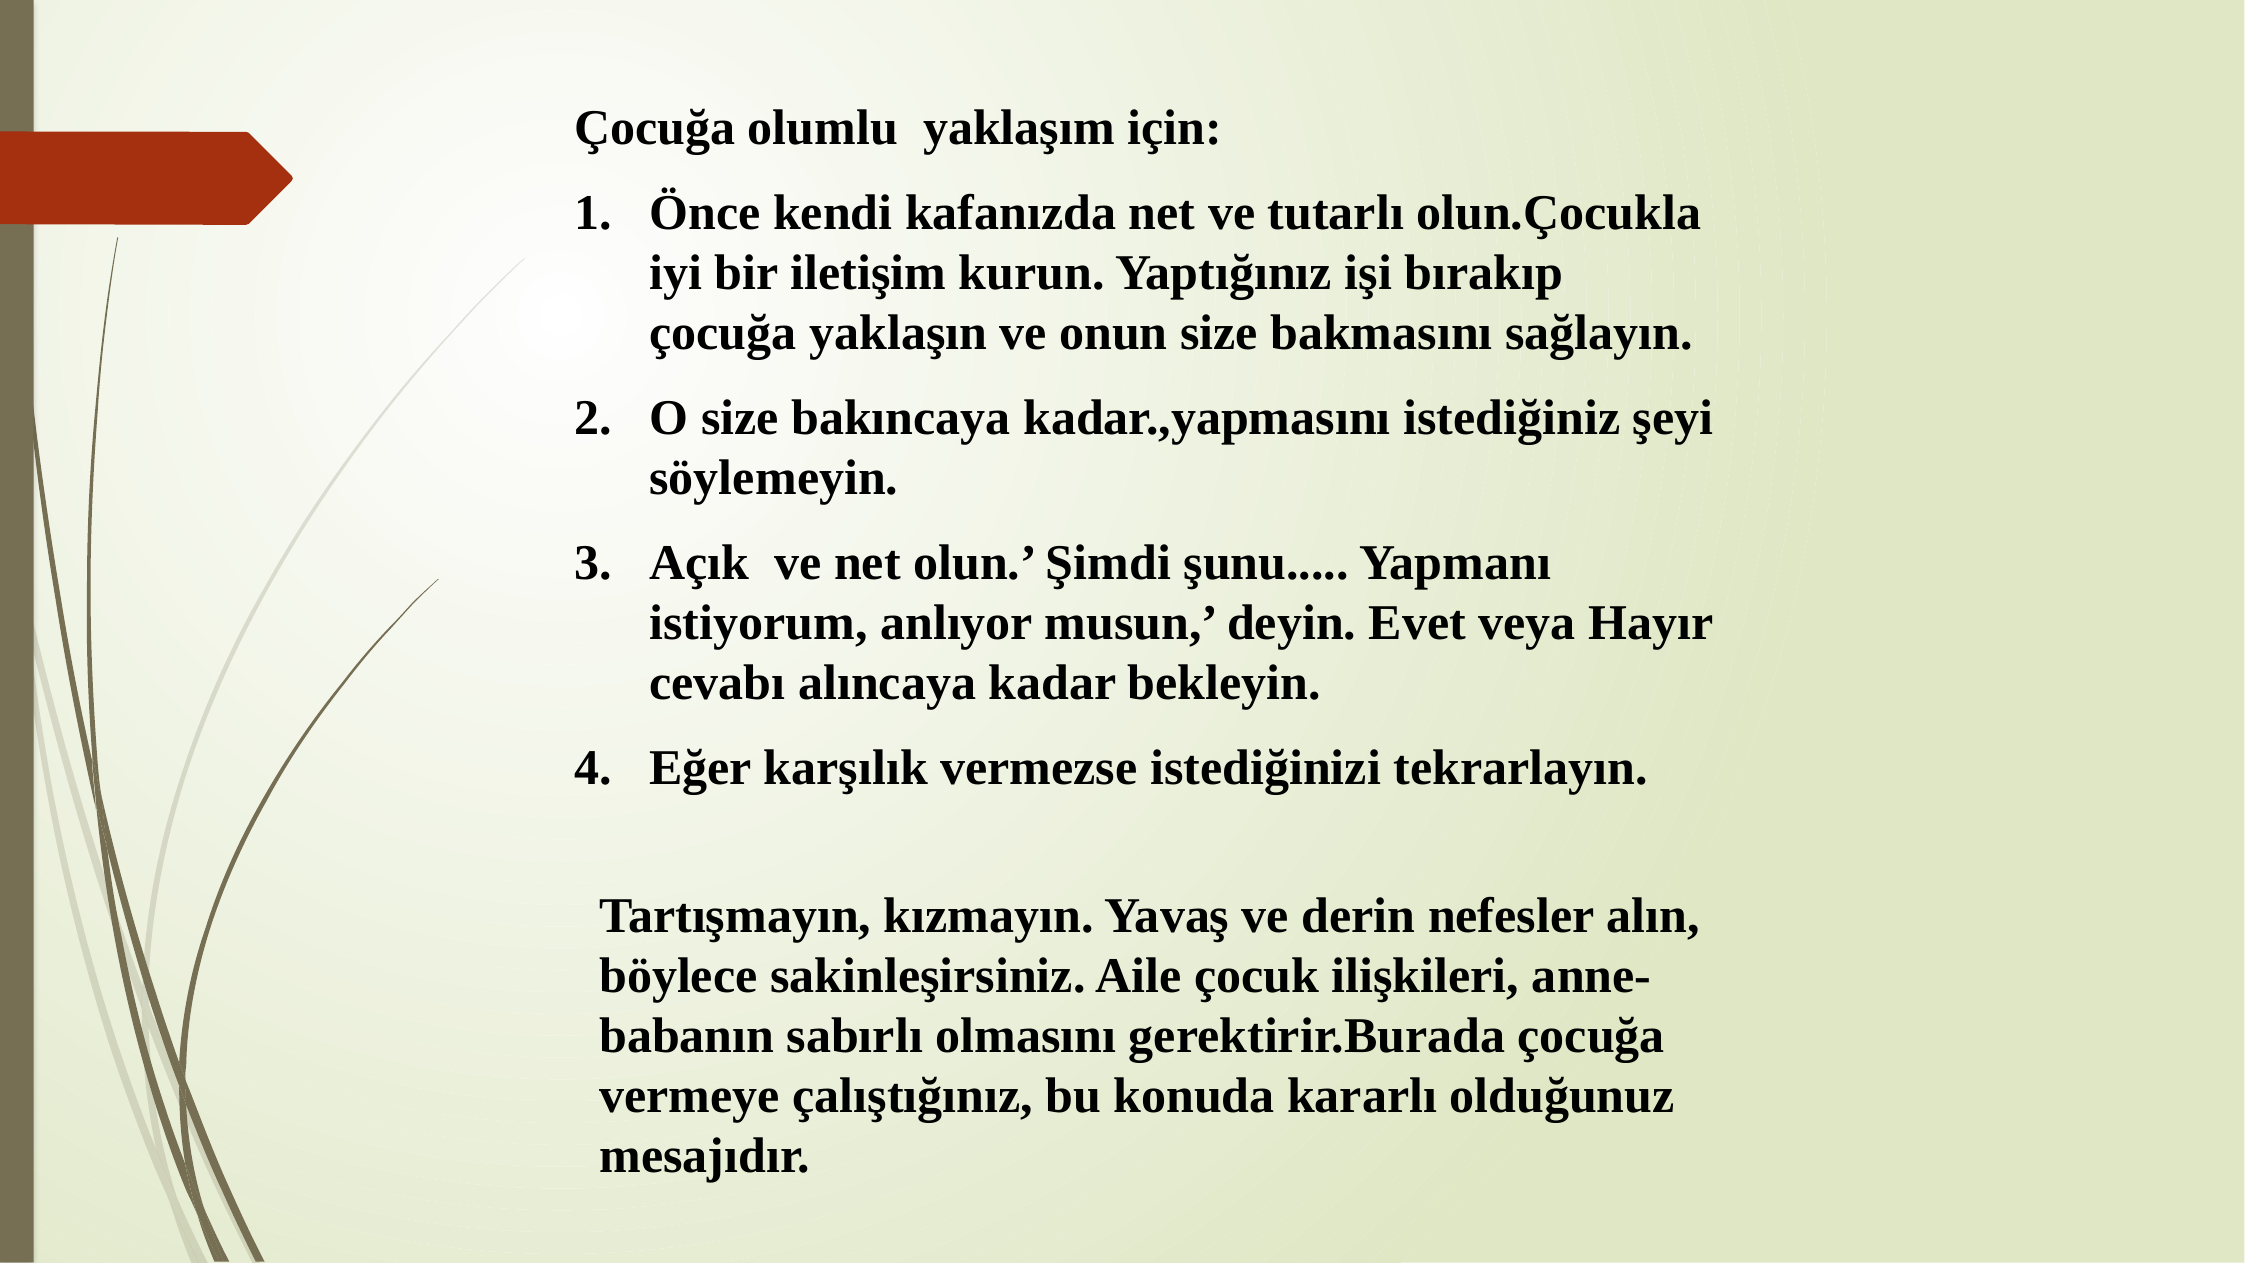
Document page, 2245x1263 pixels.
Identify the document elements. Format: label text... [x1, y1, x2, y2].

text_box Tartışmayın, kızmayın. Yavaş ve derin nefesler alın, böylece sakinleşirsiniz. Aile çocuk ilişkileri, anne-babanın sabırlı olmasını gerektirir.Burada çocuğa vermeye çalıştığınız, bu konuda kararlı olduğunuz mesajıdır. [584, 874, 1723, 1190]
text_box Çocuğa olumlu yaklaşım için: Önce kendi kafanızda net ve tutarlı olun.Çocukla iyi bir iletişim kurun. Yaptığınız işi bırakıp çocuğa yaklaşın ve onun size bakmasını sağlayın. O size bakıncaya kadar.,yapmasını istediğiniz şeyi söylemeyin. Açık ve net olun.’ Şimdi şunu..... Yapmanı istiyorum, anlıyor musun,’ deyin. Evet veya Hayır cevabı alıncaya kadar bekleyin. Eğer karşılık vermezse istediğinizi tekrarlayın. [559, 87, 1735, 803]
